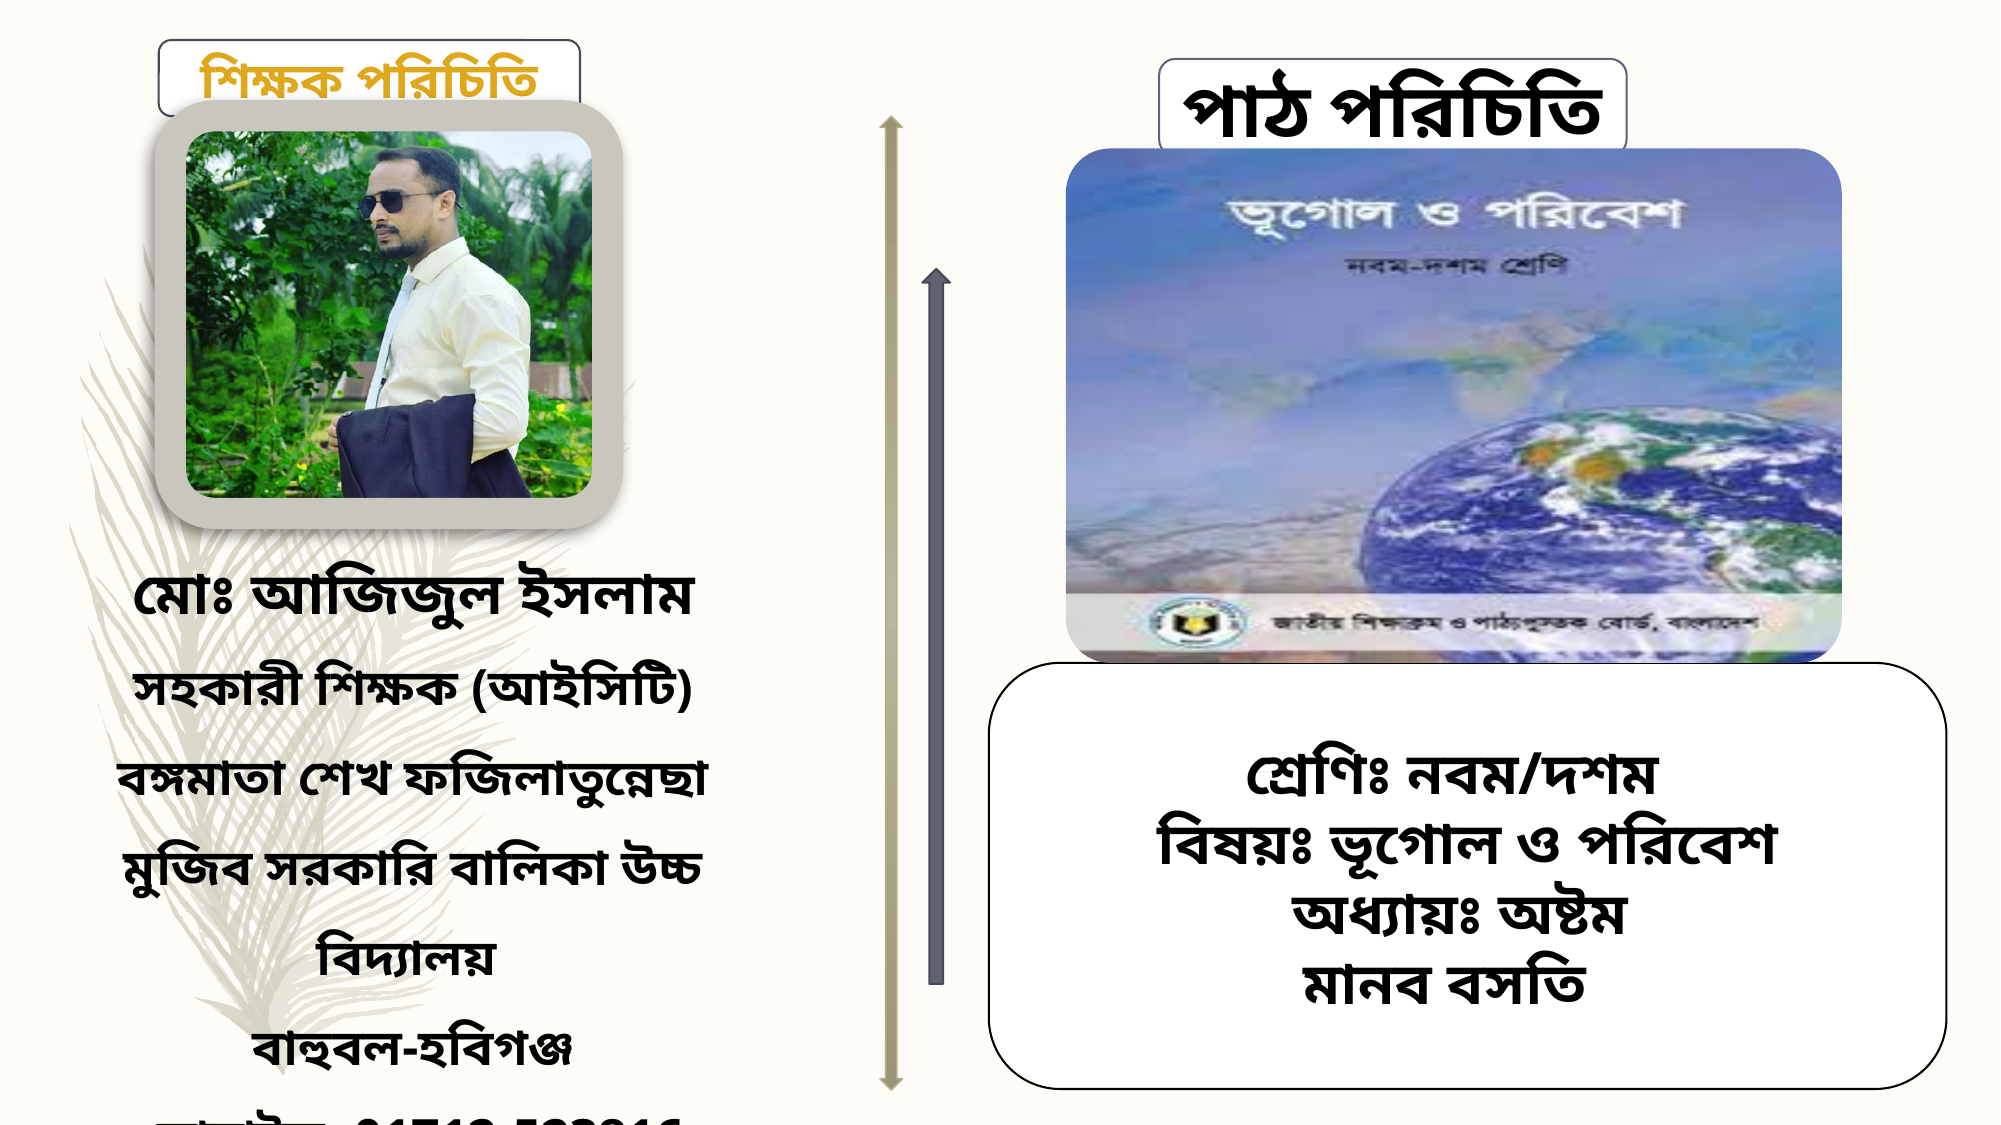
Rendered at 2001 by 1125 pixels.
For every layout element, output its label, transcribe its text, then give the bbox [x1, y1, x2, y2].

text_box শিক্ষক পরিচিতি [157, 38, 582, 115]
text_box মোঃ আজিজুল ইসলাম সহকারী শিক্ষক (আইসিটি) বঙ্গমাতা শেখ ফজিলাতুন্নেছা মুজিব সরকারি বালিকা উচ্চ বিদ্যালয় বাহুবল-হবিগঞ্জ মোবাইল- 01712-523816 [33, 513, 794, 1125]
text_box [921, 268, 951, 985]
text_box [879, 115, 904, 1091]
picture [1065, 148, 1843, 664]
text_box পাঠ পরিচিতি [1158, 57, 1628, 148]
text_box শ্রেণিঃ নবম/দশম বিষয়ঃ ভূগোল ও পরিবেশ অধ্যায়ঃ অষ্টম মানব বসতি [987, 661, 1948, 1091]
picture [169, 115, 608, 514]
